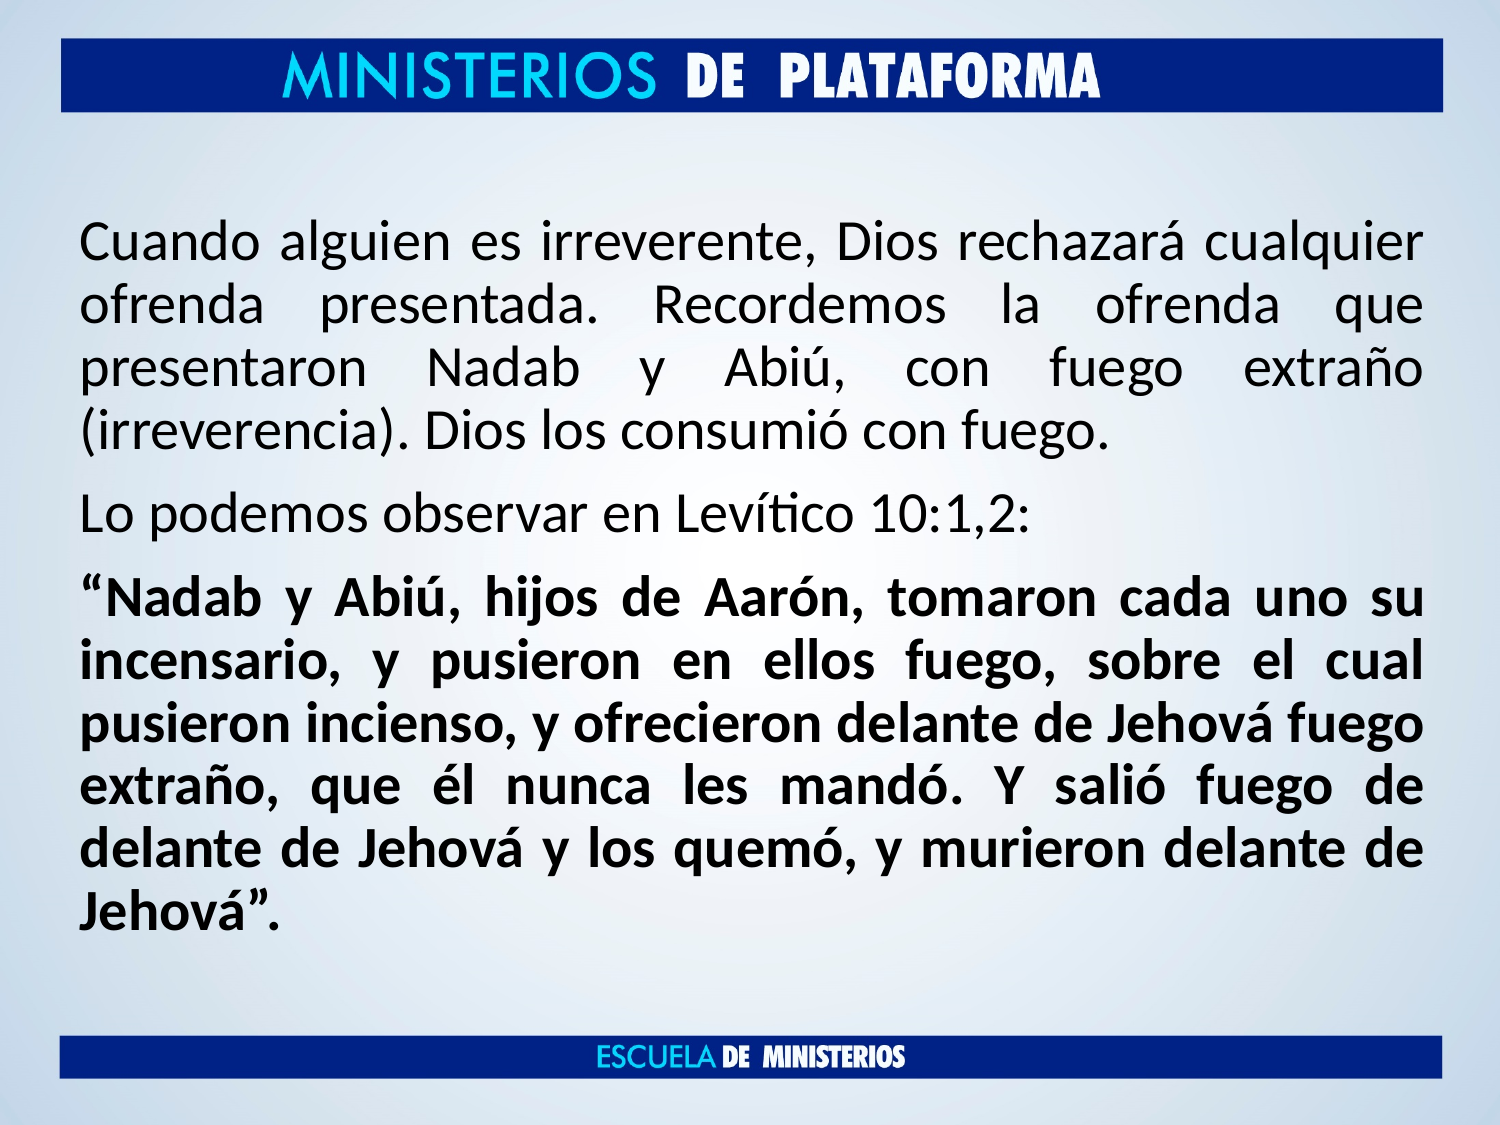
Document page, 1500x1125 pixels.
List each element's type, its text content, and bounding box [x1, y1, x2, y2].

picture [0, 0, 1500, 1125]
list Cuando alguien es irreverente, Dios rechazará cualquier ofrenda presentada. Recordemos la ofrenda que presentaron Nadab y Abiú, con fuego extraño (irreverencia). Dios los consumió con fuego. Lo podemos observar en Levítico 10:1,2: “Nadab y Abiú, hijos de Aarón, tomaron cada uno su incensario, y pusieron en ellos fuego, sobre el cual pusieron incienso, y ofrecieron delante de Jehová fuego extraño, que él nunca les mandó. Y salió fuego de delante de Jehová y los quemó, y murieron delante de Jehová”. [64, 202, 1441, 1013]
